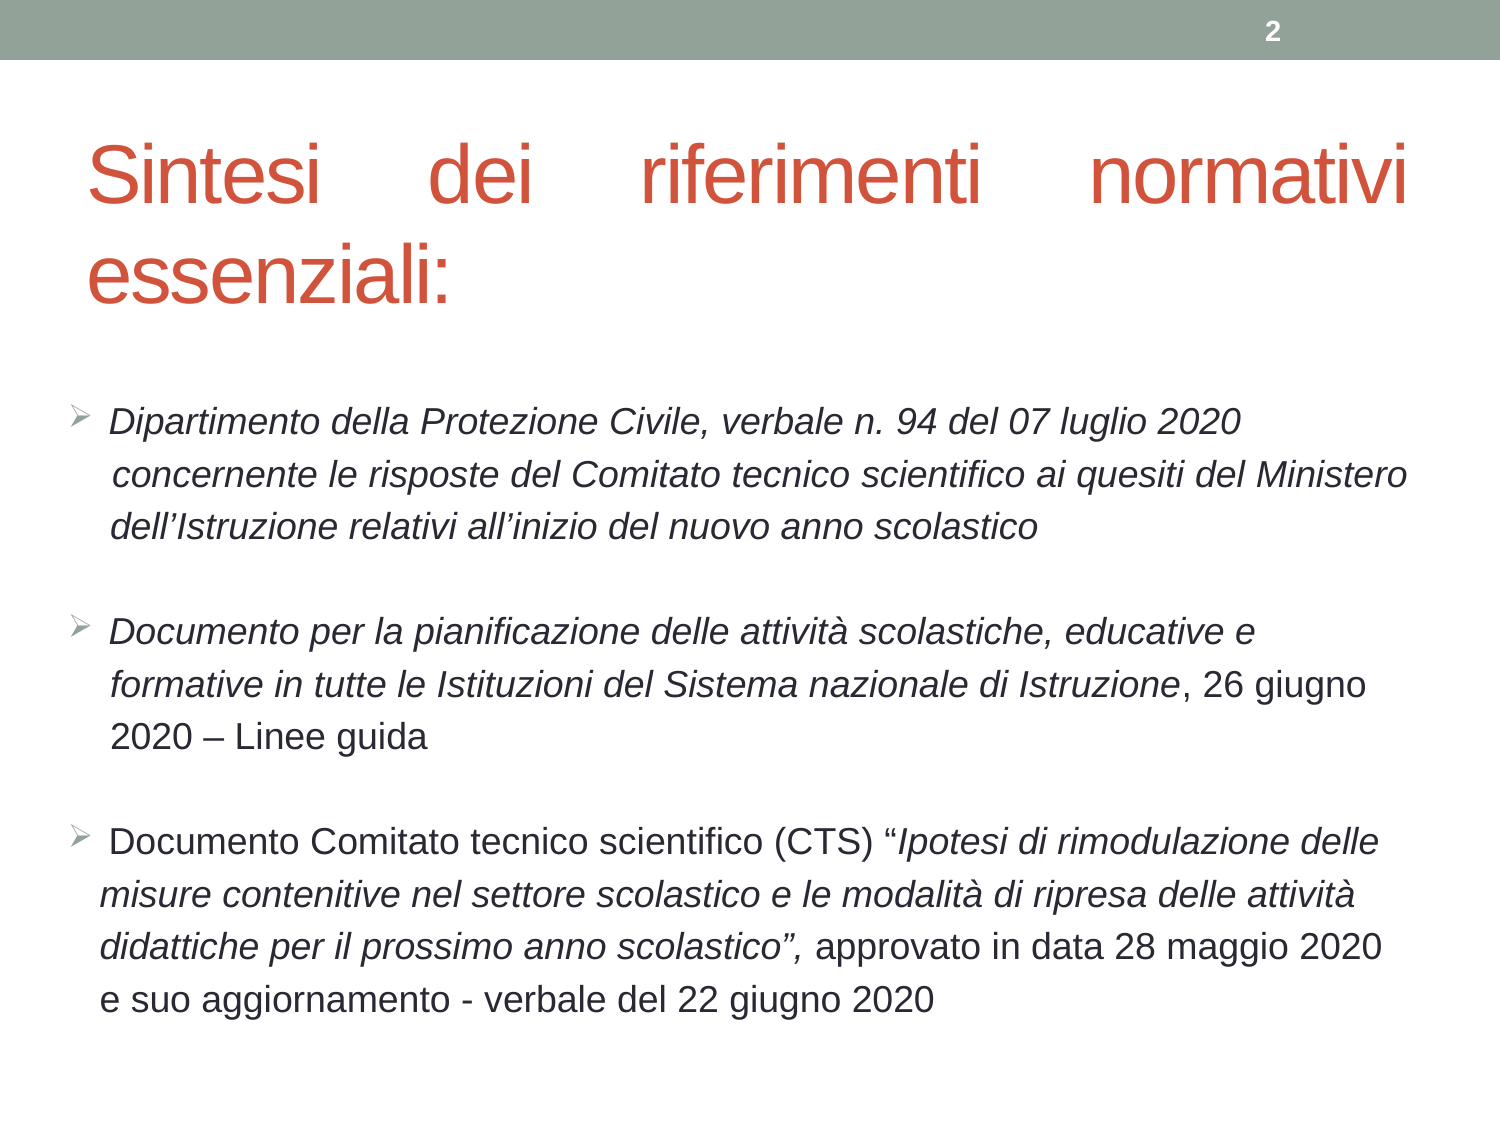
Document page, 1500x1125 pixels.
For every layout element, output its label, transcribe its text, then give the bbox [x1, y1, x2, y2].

slide_number 2 [1250, 3, 1425, 57]
list Sintesi dei riferimenti normativi essenziali: Dipartimento della Protezione Civile, verbale n. 94 del 07 luglio 2020 concernente le risposte del Comitato tecnico scientifico ai quesiti del Ministero dell’Istruzione relativi all’inizio del nuovo anno scolastico Documento per la pianificazione delle attività scolastiche, educative e formative in tutte le Istituzioni del Sistema nazionale di Istruzione, 26 giugno 2020 – Linee guida Documento Comitato tecnico scientifico (CTS) “Ipotesi di rimodulazione delle misure contenitive nel settore scolastico e le modalità di ripresa delle attività didattiche per il prossimo anno scolastico”, approvato in data 28 maggio 2020 e suo aggiornamento - verbale del 22 giugno 2020 [53, 90, 1424, 1083]
